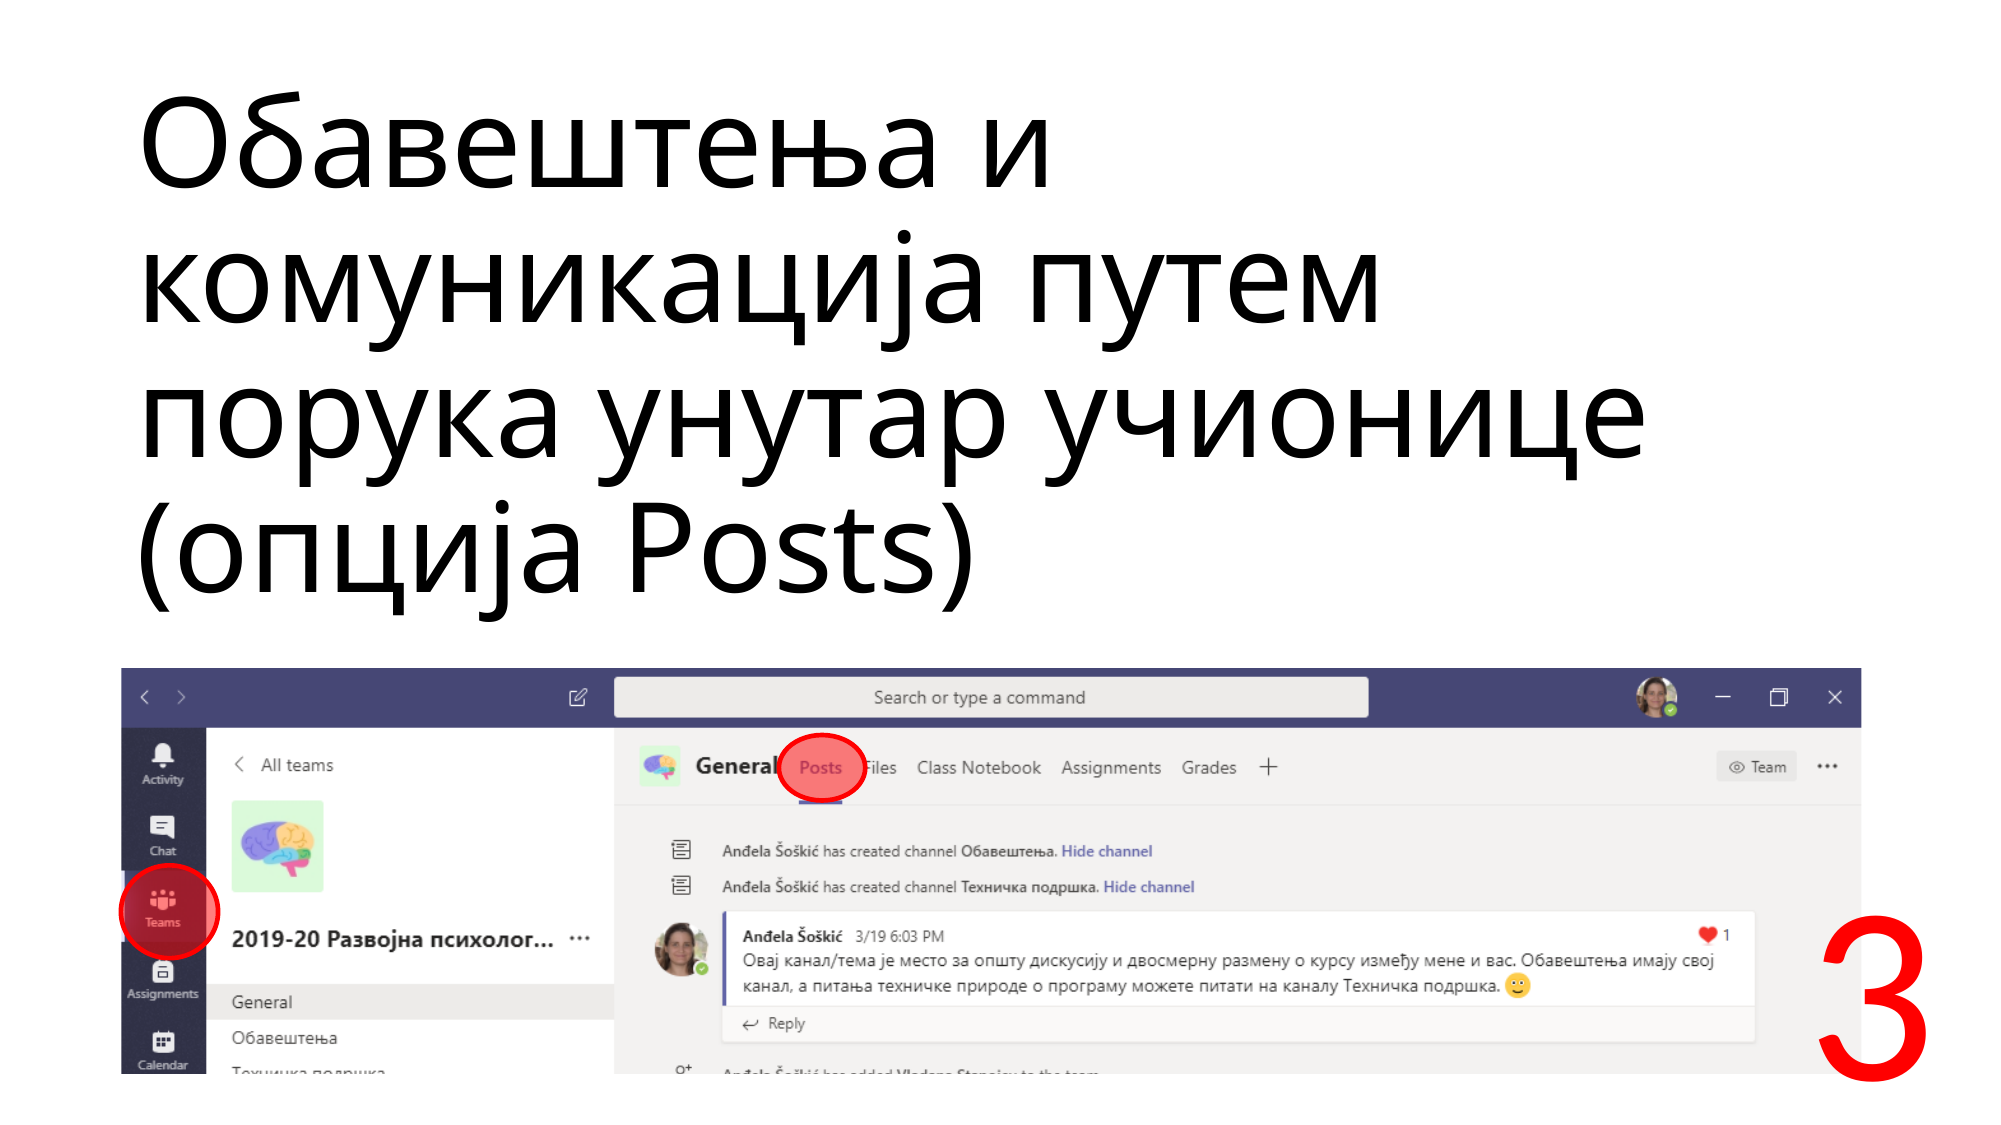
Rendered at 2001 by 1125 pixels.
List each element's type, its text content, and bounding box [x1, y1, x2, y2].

title Обавештења и комуникација путем порука унутар учионице (опција Posts) [120, 126, 1862, 627]
picture [121, 668, 1862, 1074]
text_box 3 [1792, 853, 1965, 1125]
